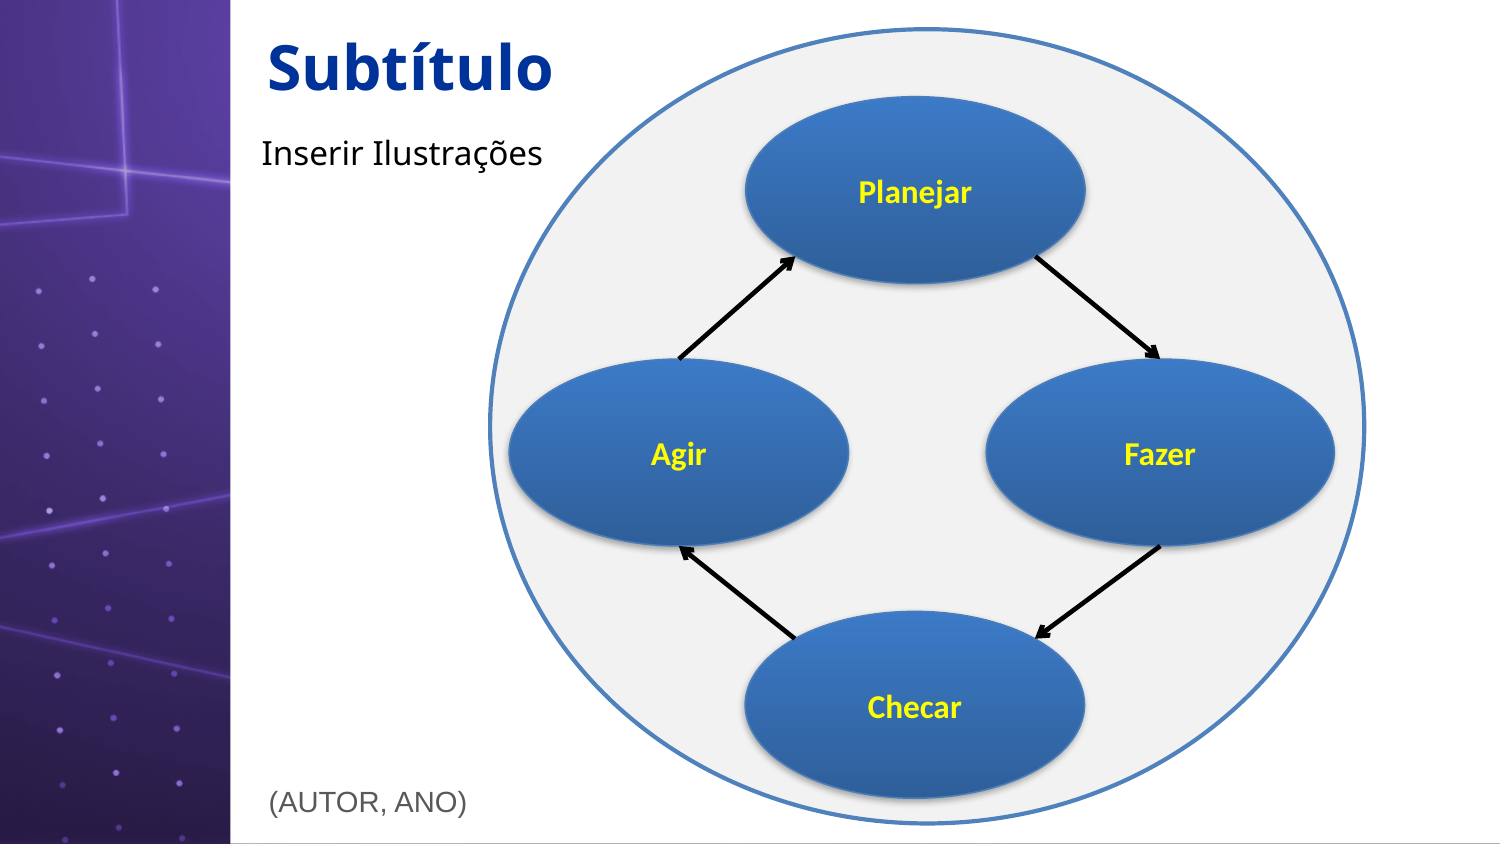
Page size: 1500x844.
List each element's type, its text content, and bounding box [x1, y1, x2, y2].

text_box (AUTOR, ANO) [253, 775, 483, 826]
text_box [489, 28, 1365, 824]
text_box Inserir Ilustrações [246, 124, 484, 180]
text_box [228, 0, 1500, 844]
text_box Subtítulo [252, 20, 573, 110]
picture [0, 0, 228, 844]
